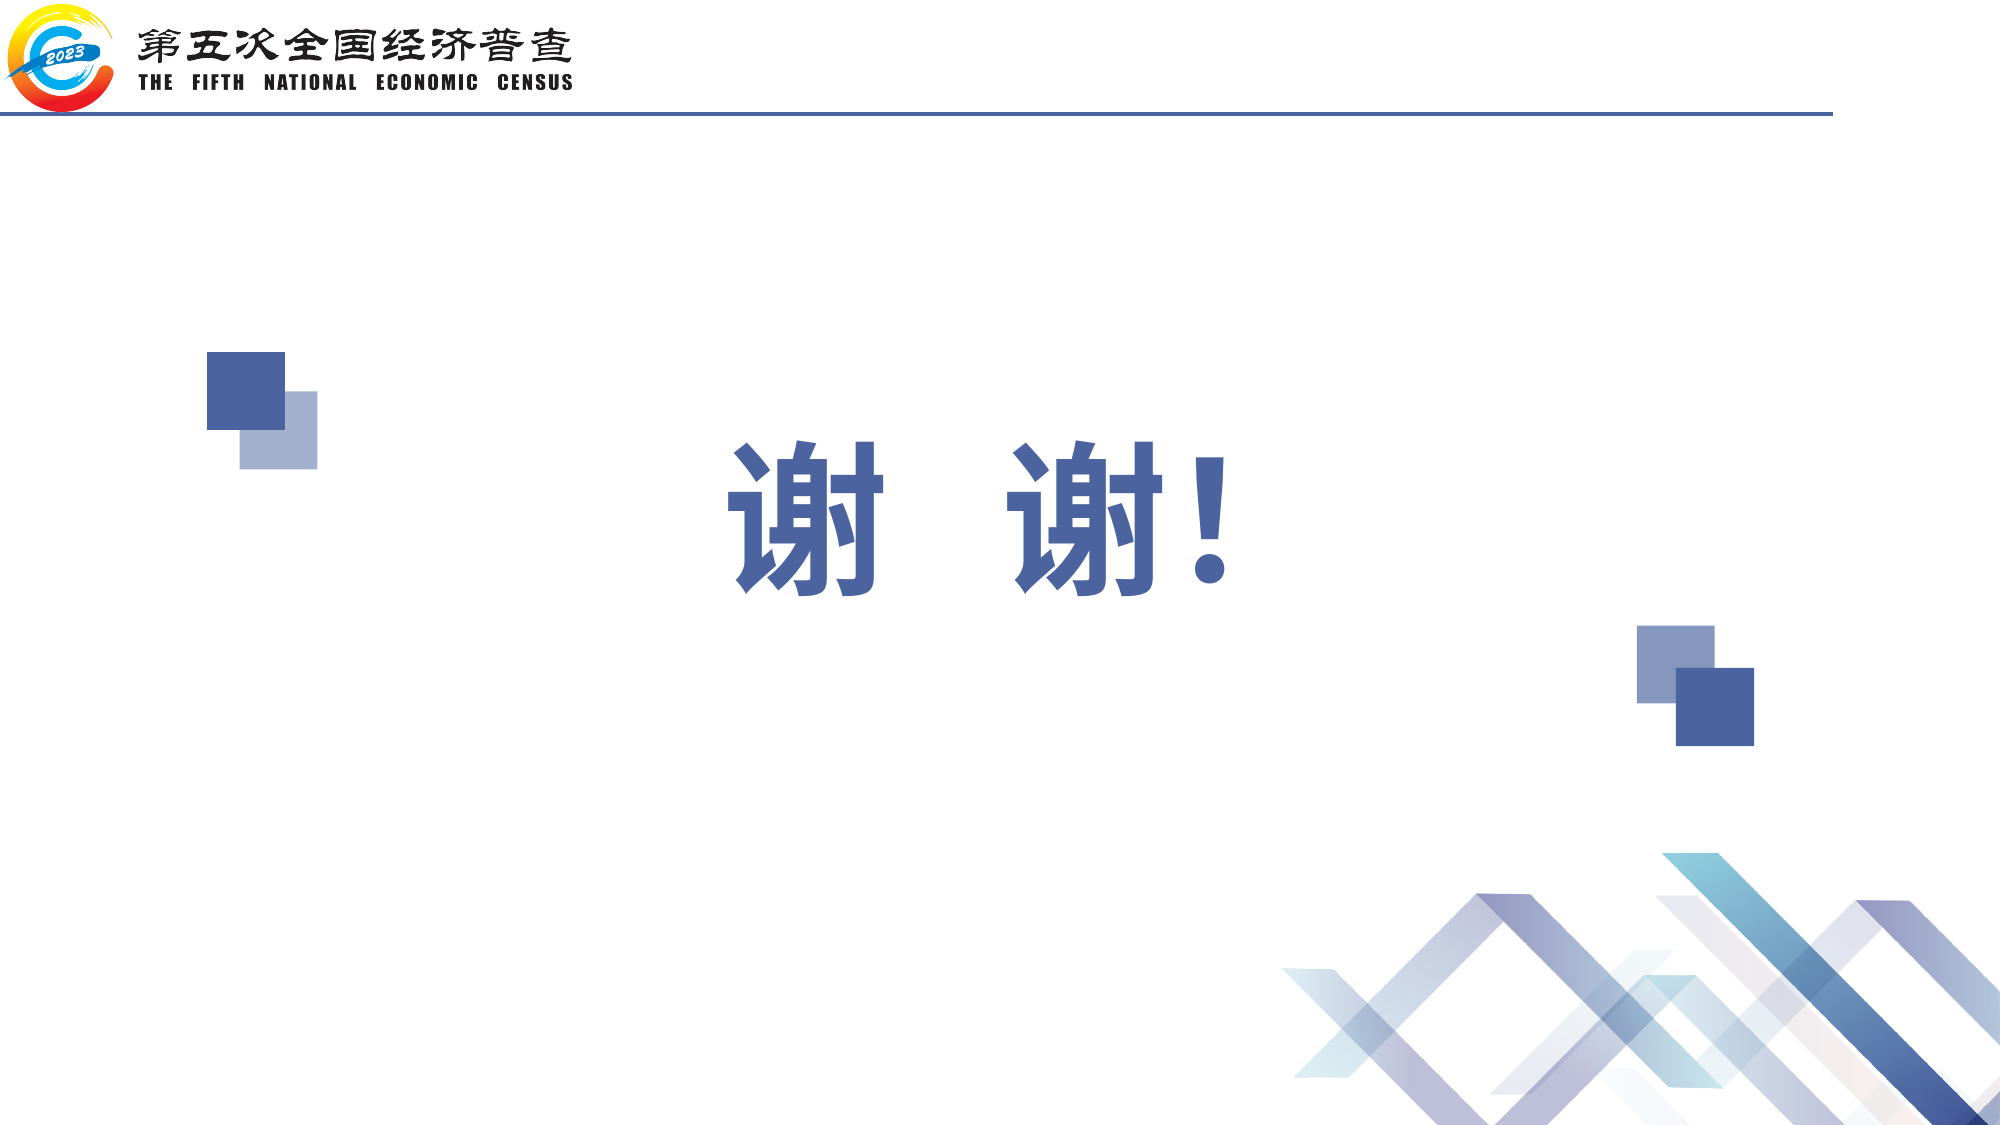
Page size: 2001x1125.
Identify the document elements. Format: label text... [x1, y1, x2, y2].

picture [1037, 853, 2000, 1125]
picture [0, 0, 591, 153]
text_box [239, 390, 318, 470]
text_box [1675, 667, 1755, 747]
text_box [1636, 624, 1716, 704]
text_box [206, 351, 286, 431]
text_box 谢 谢！ [707, 408, 1382, 624]
